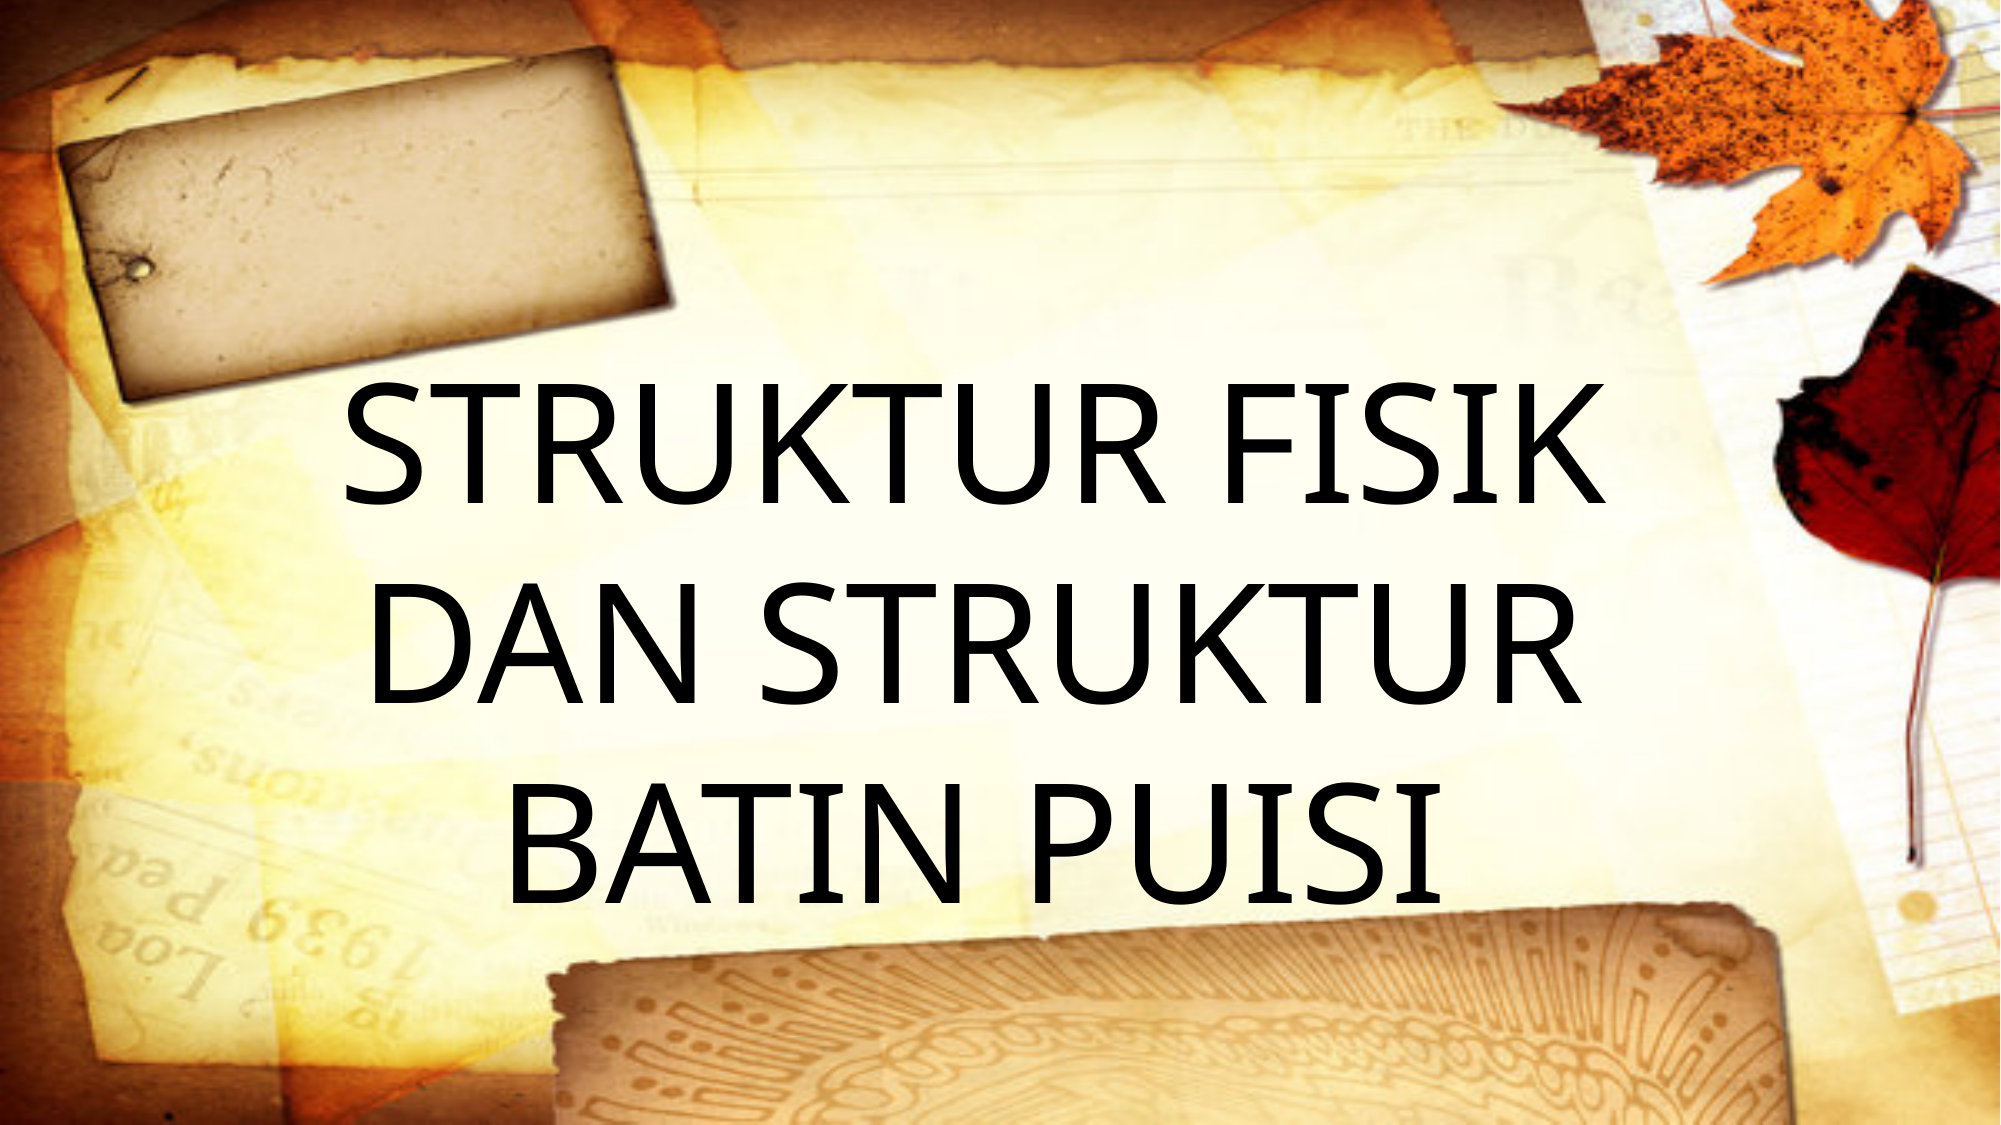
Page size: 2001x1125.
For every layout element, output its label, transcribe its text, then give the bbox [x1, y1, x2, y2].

text_box STRUKTUR FISIK DAN STRUKTUR BATIN PUISI [223, 329, 1722, 945]
picture [0, 0, 2001, 1125]
